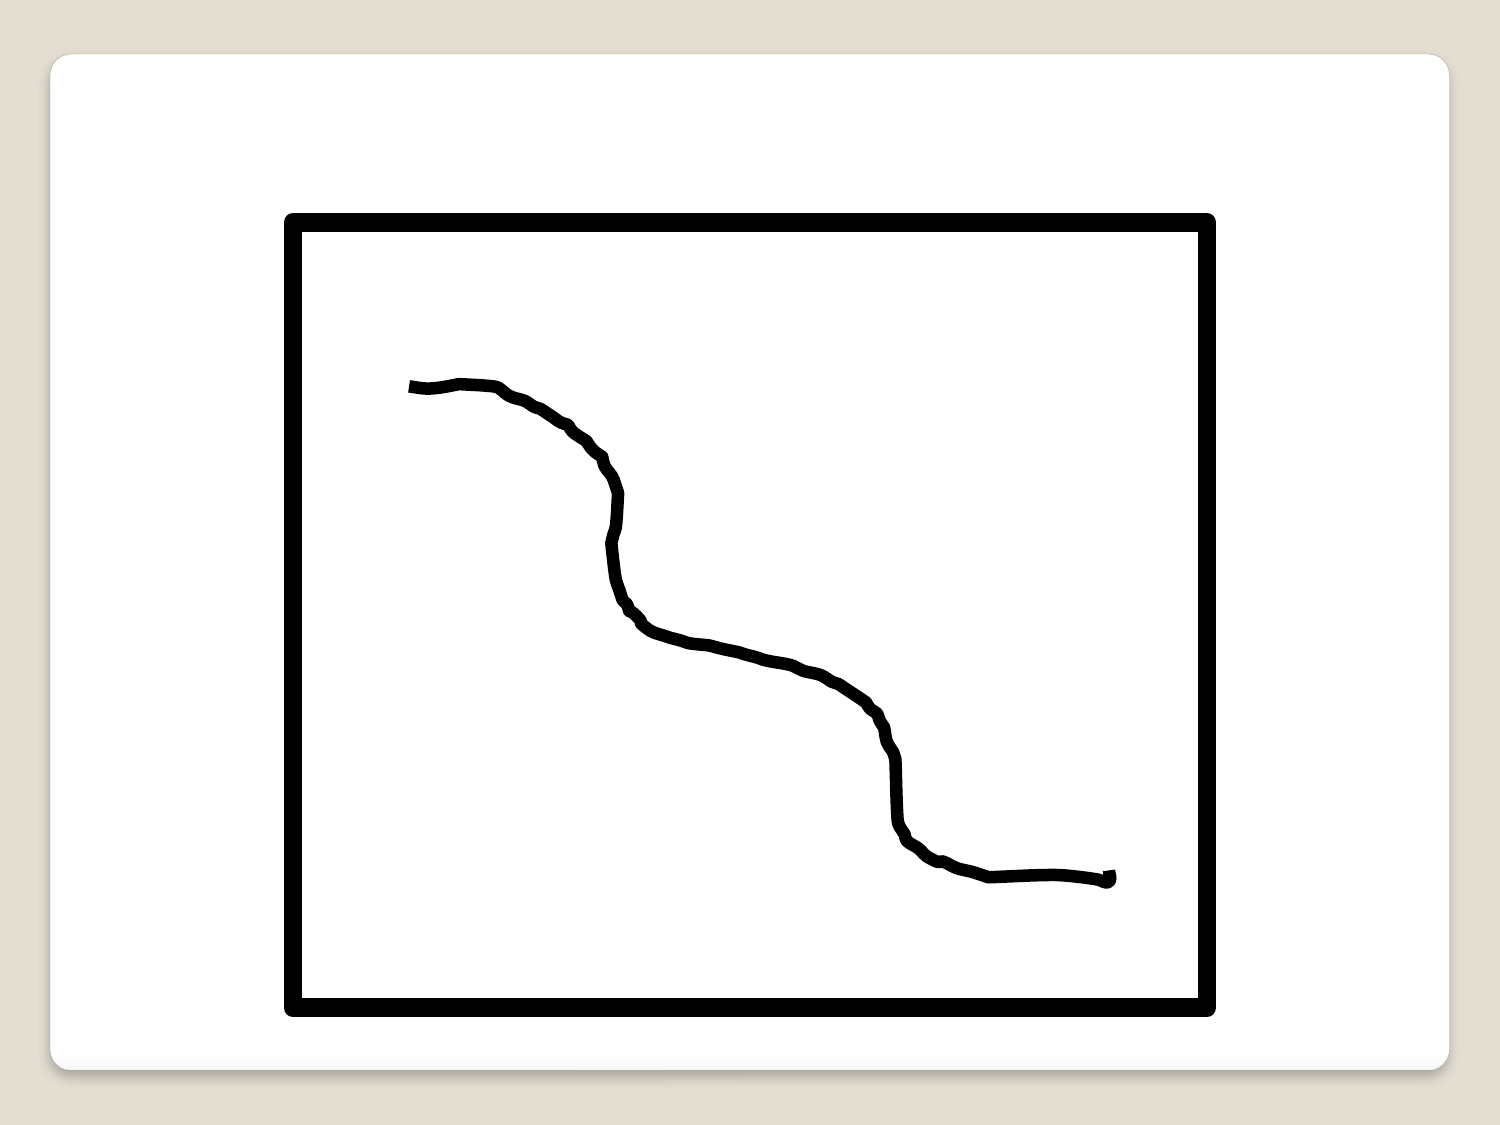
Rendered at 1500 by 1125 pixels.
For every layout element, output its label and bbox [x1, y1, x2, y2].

text_box [408, 383, 1112, 884]
text_box [289, 219, 1210, 1011]
